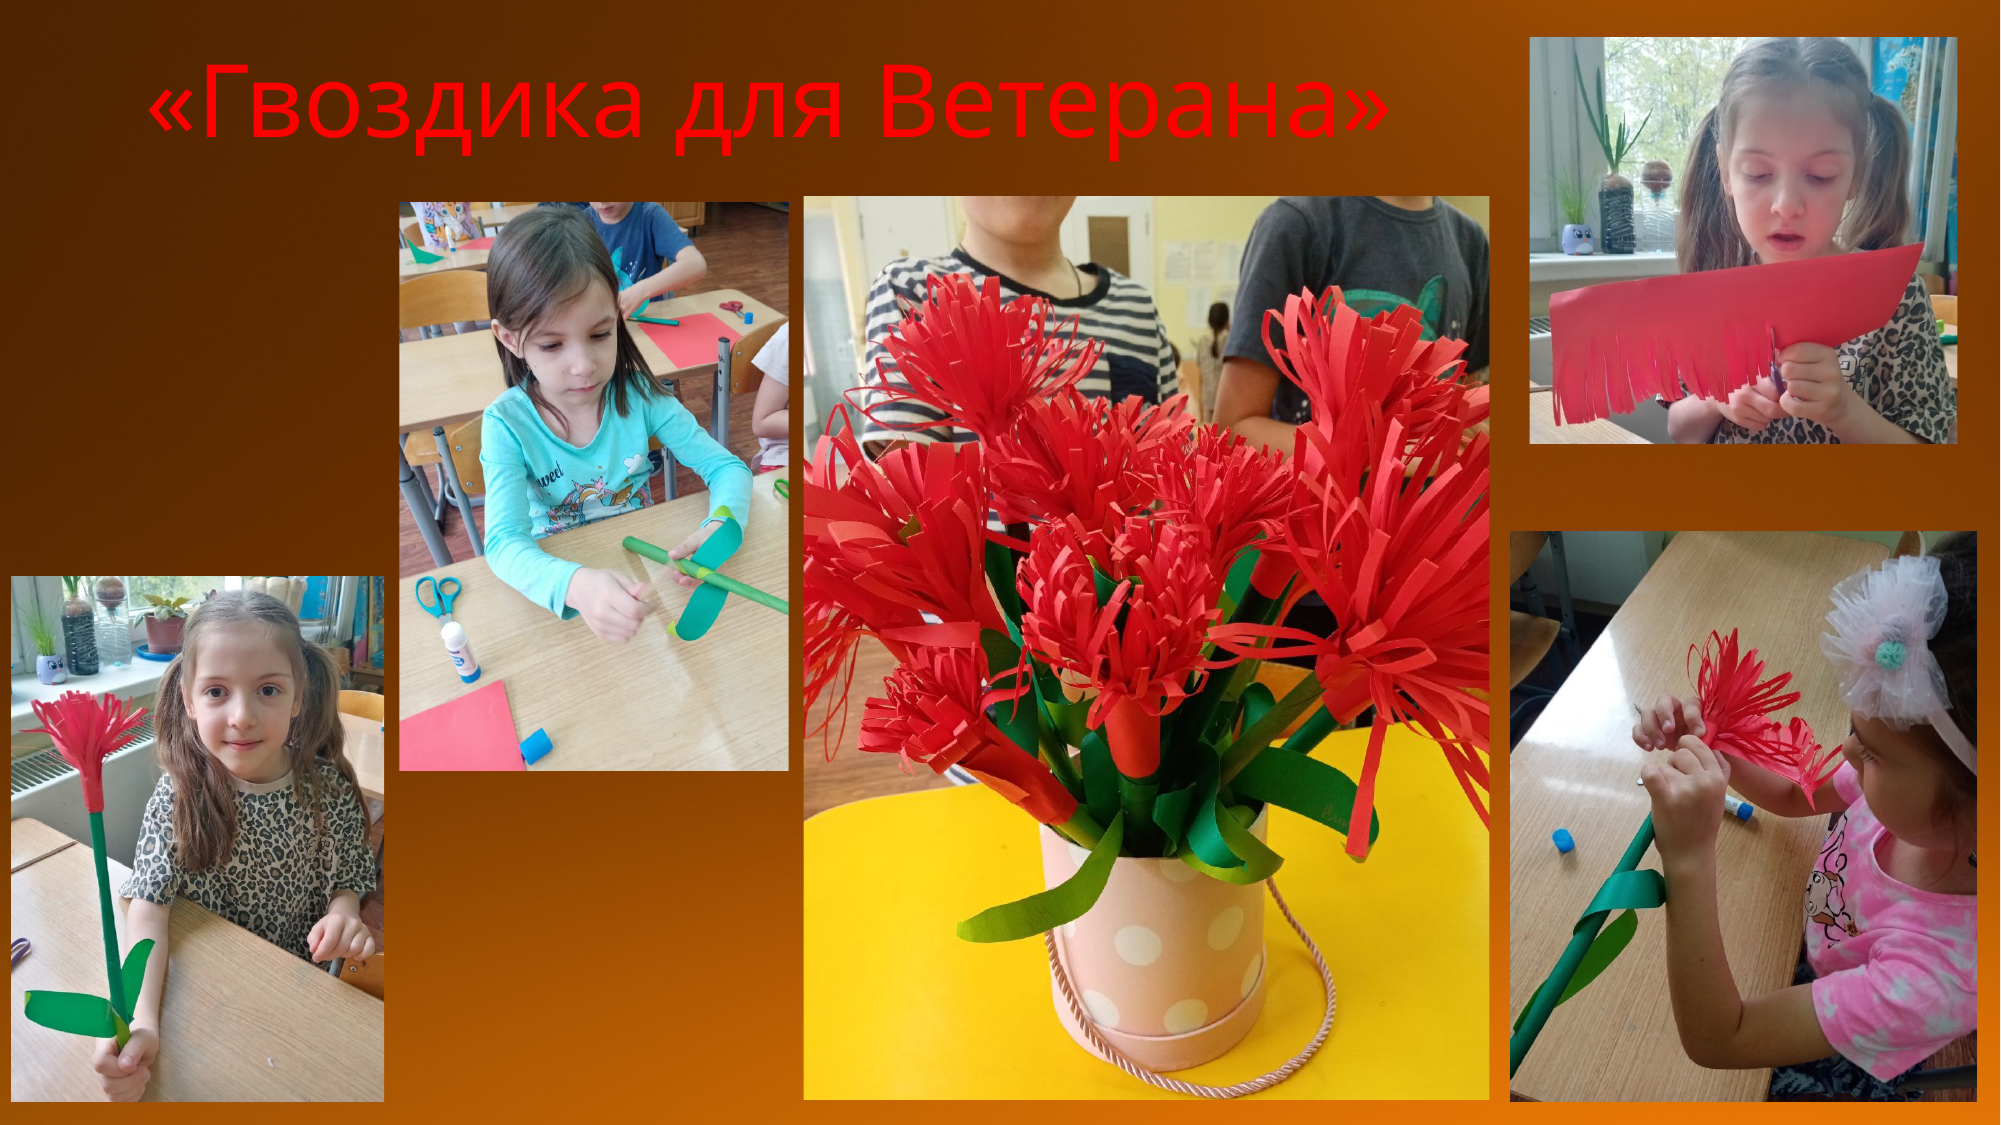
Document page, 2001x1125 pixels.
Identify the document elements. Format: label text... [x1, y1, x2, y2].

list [1510, 531, 1977, 1102]
picture [0, 0, 2001, 1125]
title «Гвоздика для Ветерана» [130, 37, 1417, 173]
